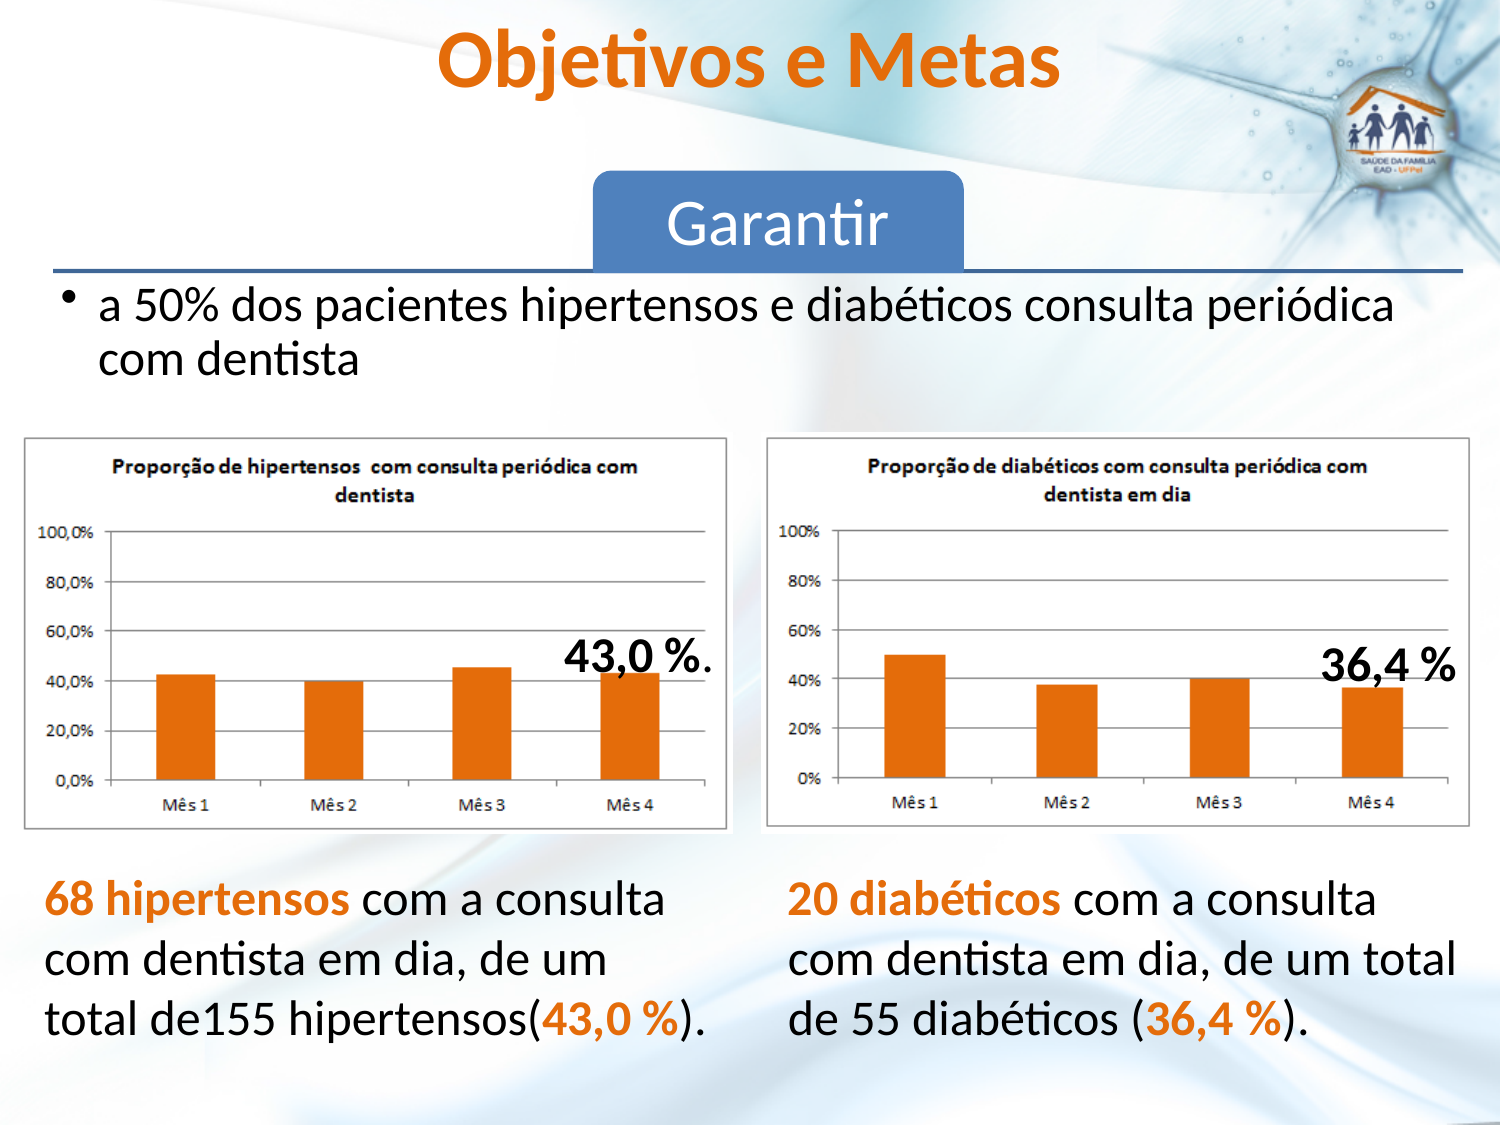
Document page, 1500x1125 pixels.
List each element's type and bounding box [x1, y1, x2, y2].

text_box [52, 172, 1464, 469]
picture [0, 0, 1500, 1125]
